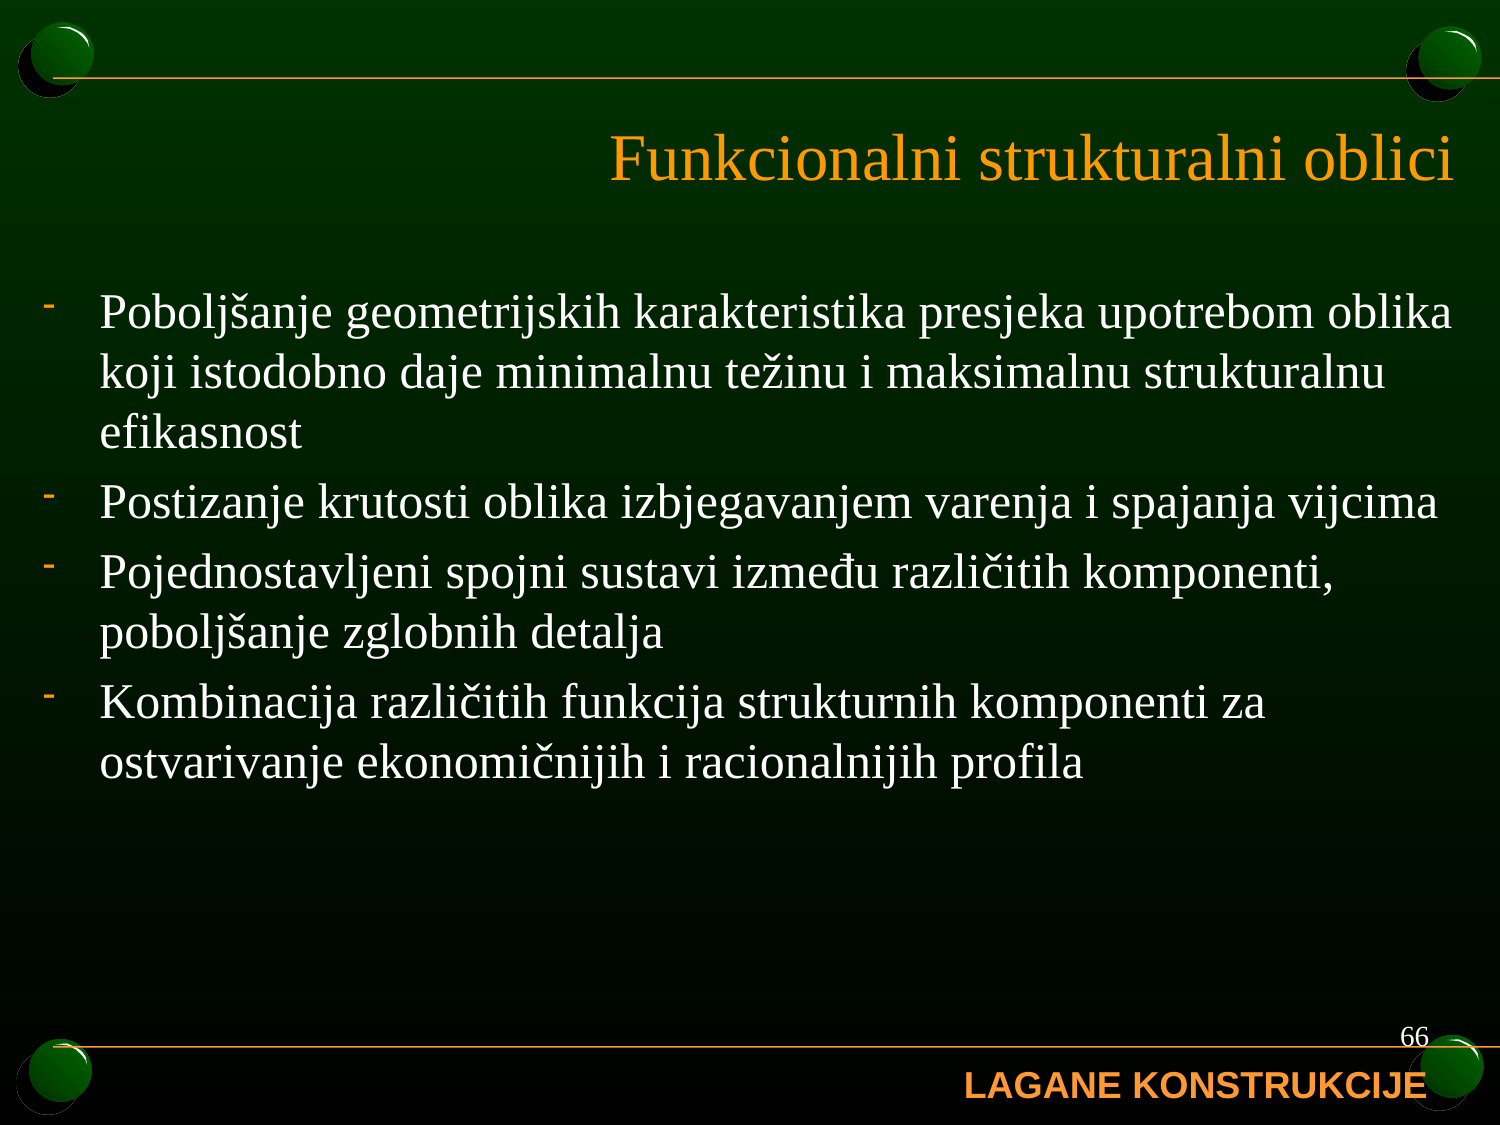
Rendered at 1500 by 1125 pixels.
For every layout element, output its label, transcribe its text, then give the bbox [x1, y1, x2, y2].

title Funkcionalni strukturalni oblici [123, 90, 1473, 218]
list Poboljšanje geometrijskih karakteristika presjeka upotrebom oblika koji istodobno daje minimalnu težinu i maksimalnu strukturalnu efikasnost Postizanje krutosti oblika izbjegavanjem varenja i spajanja vijcima Pojednostavljeni spojni sustavi između različitih komponenti, poboljšanje zglobnih detalja Kombinacija različitih funkcija strukturnih komponenti za ostvarivanje ekonomičnijih i racionalnijih profila [27, 270, 1474, 1035]
slide_number 66 [1115, 997, 1445, 1073]
